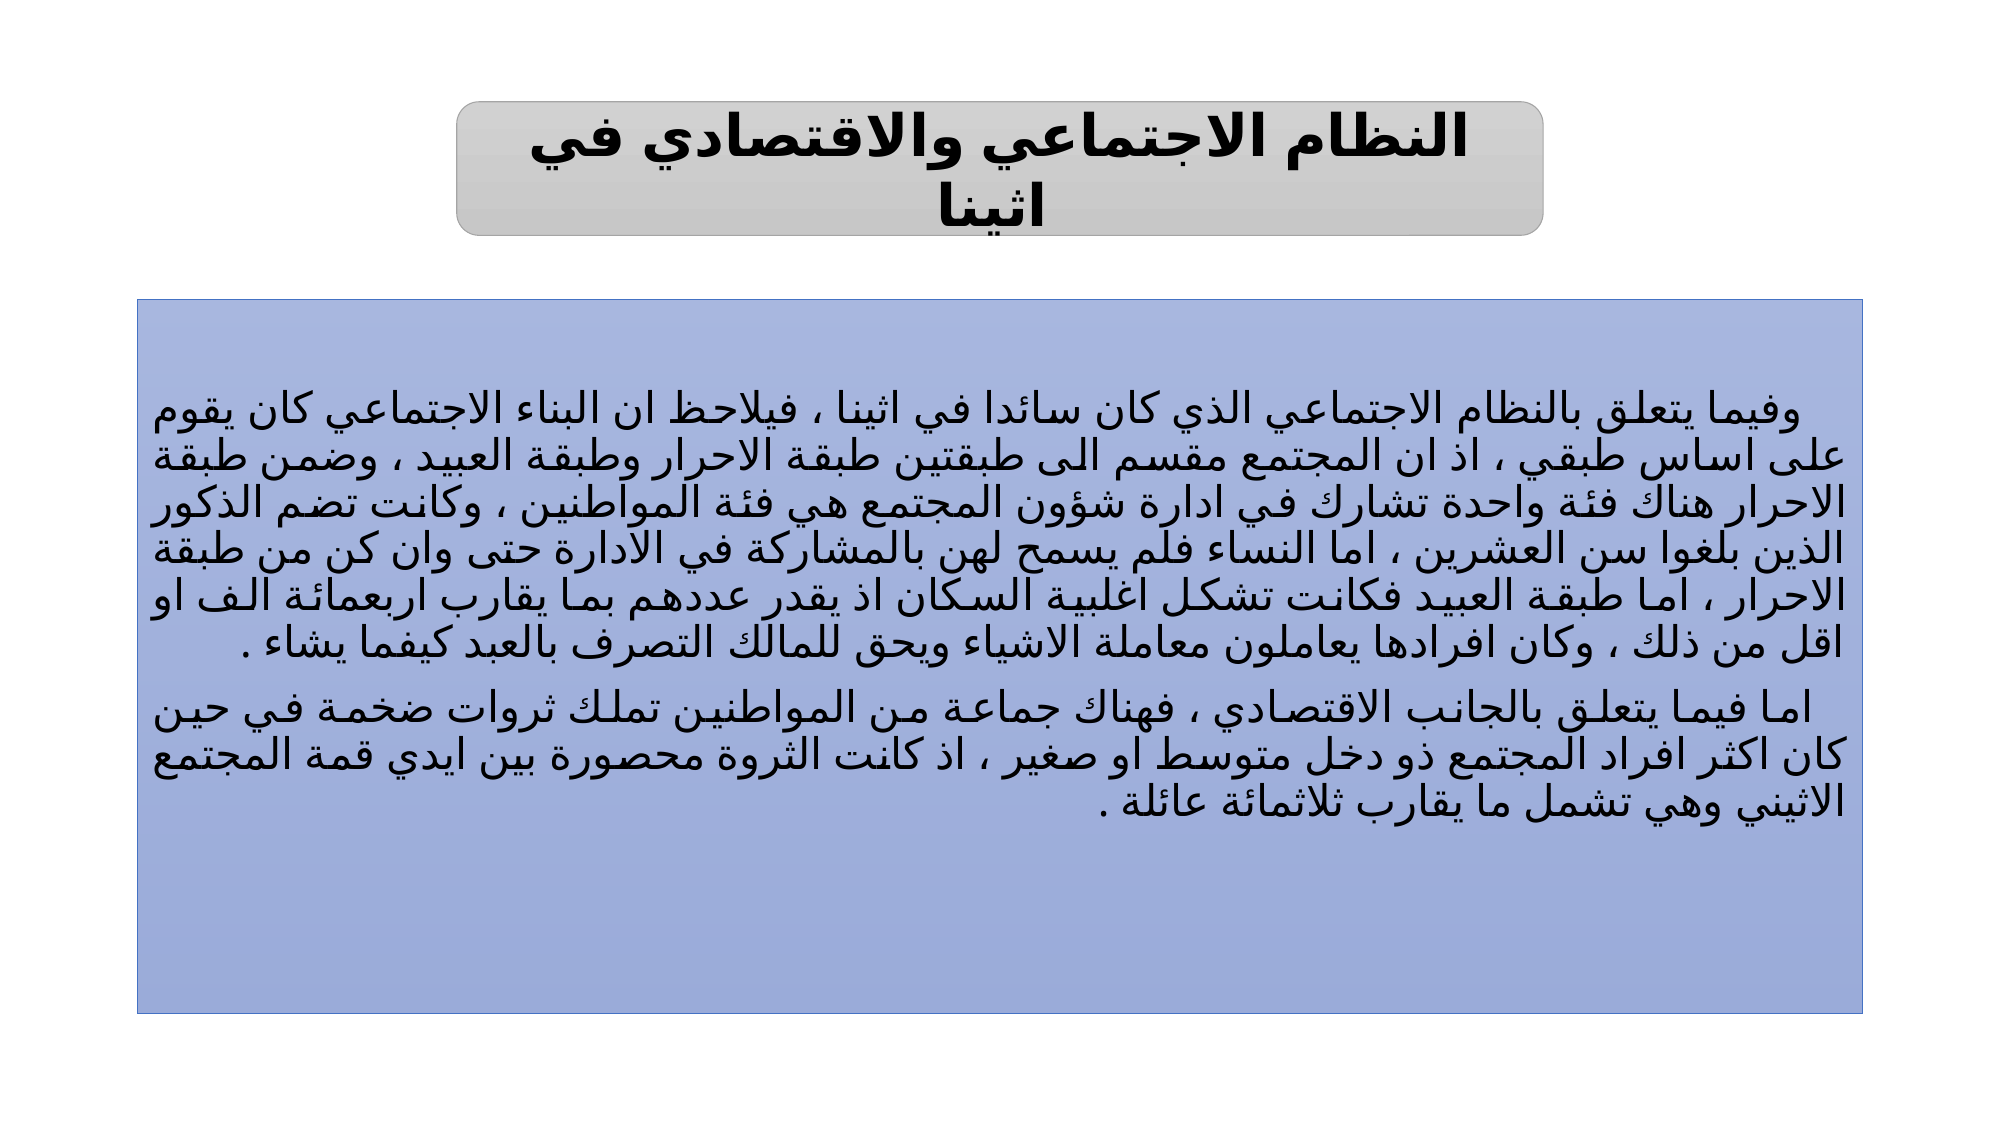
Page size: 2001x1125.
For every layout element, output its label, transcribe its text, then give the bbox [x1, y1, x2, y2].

list وفيما يتعلق بالنظام الاجتماعي الذي كان سائدا في اثينا ، فيلاحظ ان البناء الاجتماعي كان يقوم على اساس طبقي ، اذ ان المجتمع مقسم الى طبقتين طبقة الاحرار وطبقة العبيد ، وضمن طبقة الاحرار هناك فئة واحدة تشارك في ادارة شؤون المجتمع هي فئة المواطنين ، وكانت تضم الذكور الذين بلغوا سن العشرين ، اما النساء فلم يسمح لهن بالمشاركة في الادارة حتى وان كن من طبقة الاحرار ، اما طبقة العبيد فكانت تشكل اغلبية السكان اذ يقدر عددهم بما يقارب اربعمائة الف او اقل من ذلك ، وكان افرادها يعاملون معاملة الاشياء ويحق للمالك التصرف بالعبد كيفما يشاء . اما فيما يتعلق بالجانب الاقتصادي ، فهناك جماعة من المواطنين تملك ثروات ضخمة في حين كان اكثر افراد المجتمع ذو دخل متوسط او صغير ، اذ كانت الثروة محصورة بين ايدي قمة المجتمع الاثيني وهي تشمل ما يقارب ثلاثمائة عائلة . [137, 299, 1863, 1014]
text_box النظام الاجتماعي والاقتصادي في اثينا [456, 101, 1544, 236]
